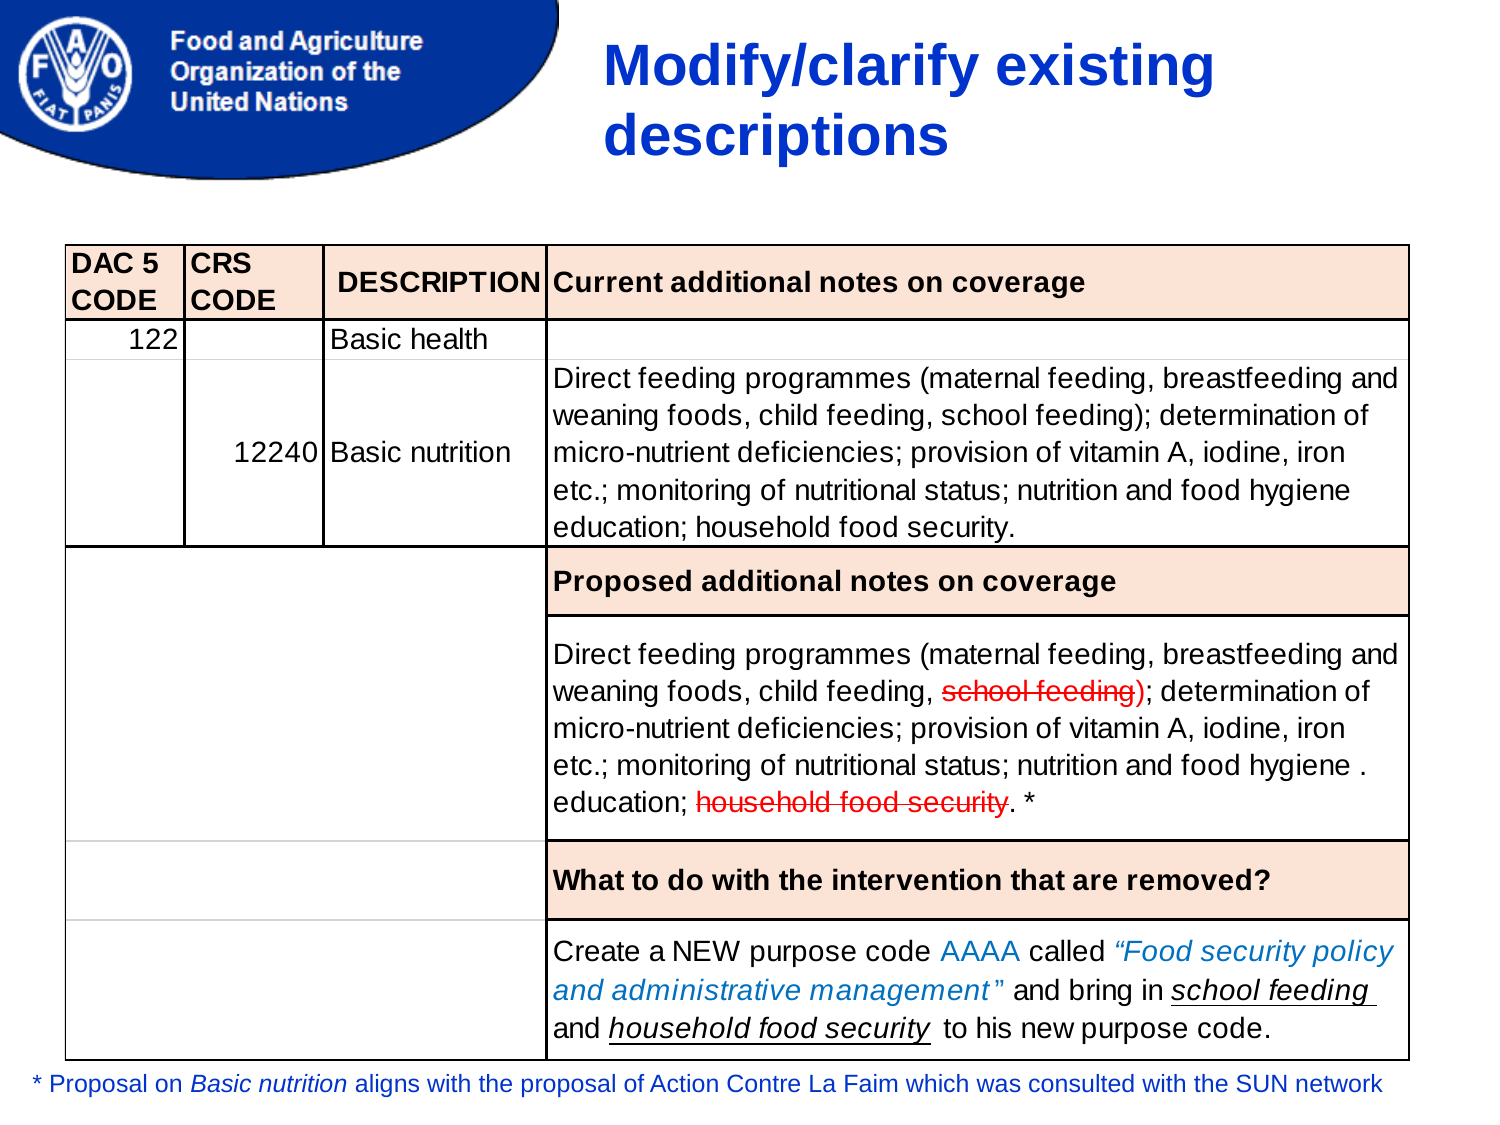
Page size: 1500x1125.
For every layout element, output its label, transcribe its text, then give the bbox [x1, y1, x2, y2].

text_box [64, 243, 1412, 1063]
text_box * Proposal on Basic nutrition aligns with the proposal of Action Contre La Faim which was consulted with the SUN network [17, 1059, 1461, 1105]
text_box Modify/clarify existing descriptions [588, 19, 1499, 175]
picture [0, 0, 559, 185]
